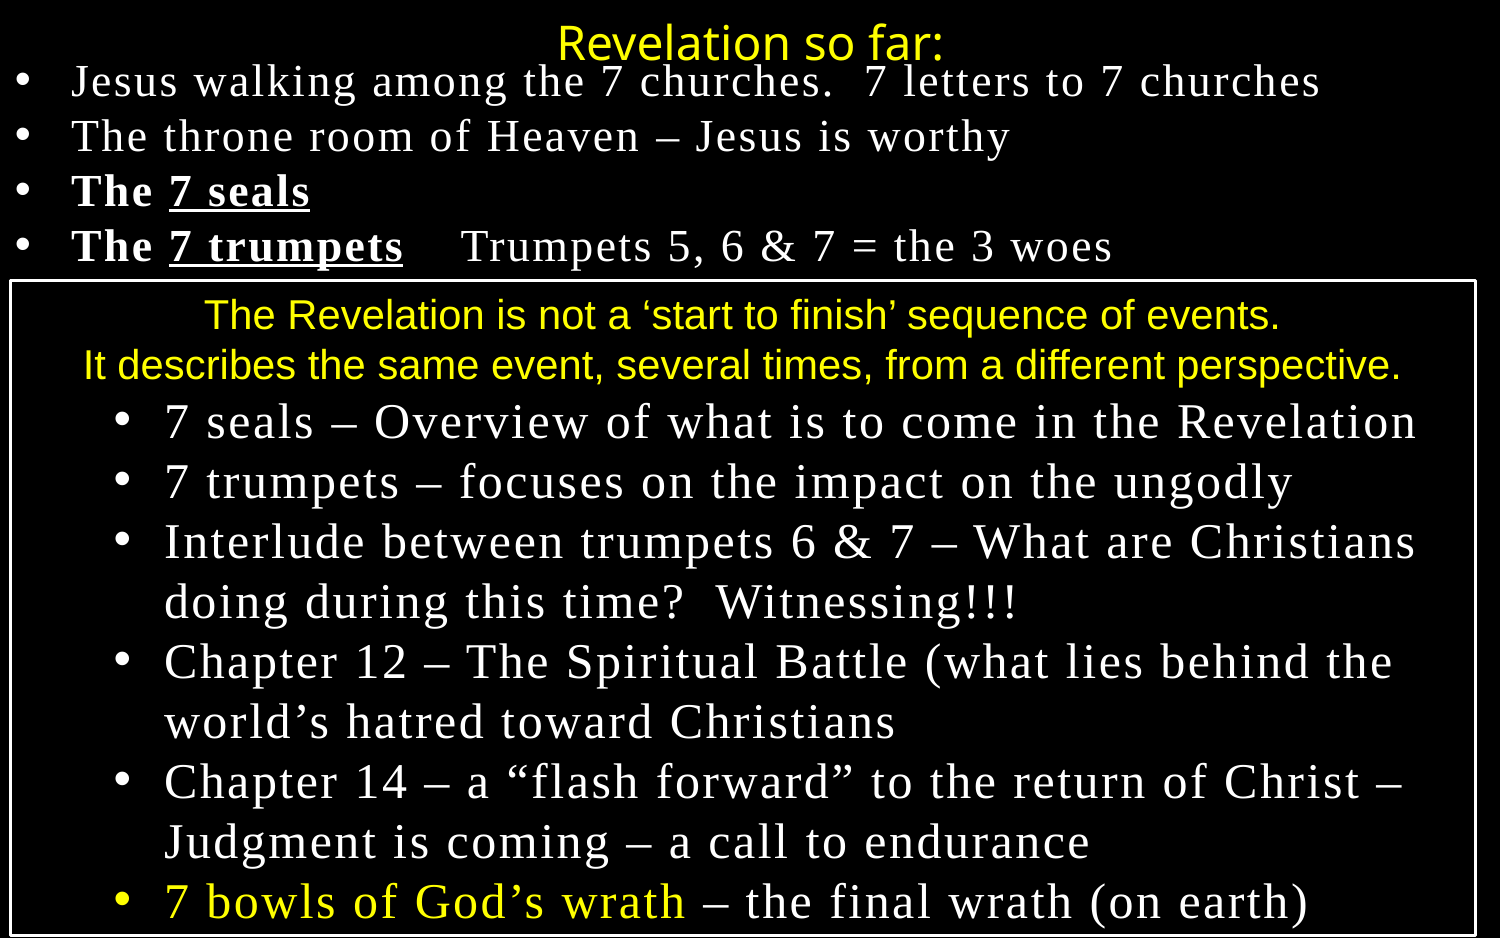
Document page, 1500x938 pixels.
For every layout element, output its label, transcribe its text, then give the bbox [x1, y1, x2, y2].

text_box Jesus walking among the 7 churches. 7 letters to 7 churches The throne room of Heaven – Jesus is worthy The 7 seals The 7 trumpets Trumpets 5, 6 & 7 = the 3 woes [0, 43, 1496, 279]
text_box Revelation so far: [6, 5, 1496, 43]
text_box The Revelation is not a ‘start to finish’ sequence of events. It describes the same event, several times, from a different perspective. 7 seals – Overview of what is to come in the Revelation 7 trumpets – focuses on the impact on the ungodly Interlude between trumpets 6 & 7 – What are Christians doing during this time? Witnessing!!! Chapter 12 – The Spiritual Battle (what lies behind the world’s hatred toward Christians Chapter 14 – a “flash forward” to the return of Christ – Judgment is coming – a call to endurance 7 bowls of God’s wrath – the final wrath (on earth) [10, 280, 1476, 936]
